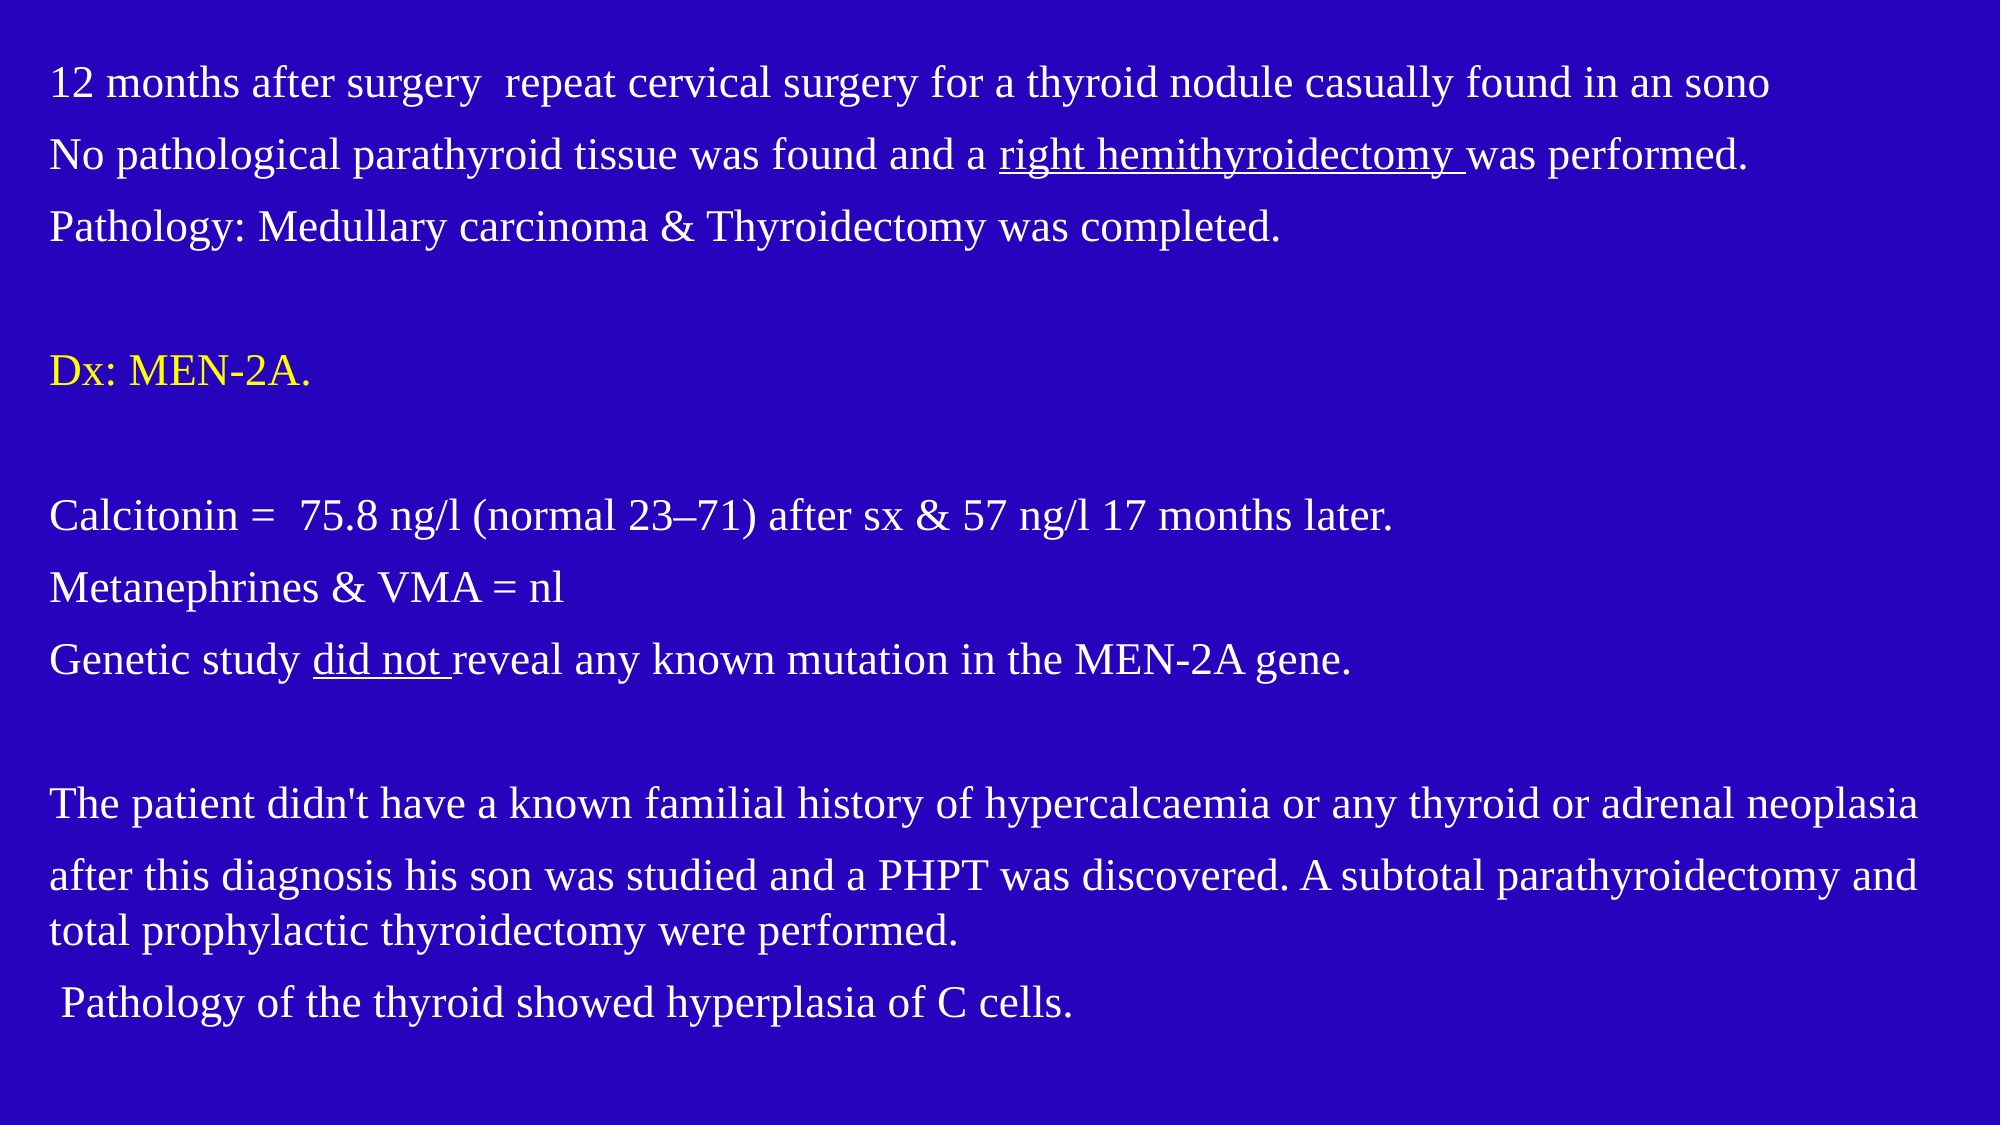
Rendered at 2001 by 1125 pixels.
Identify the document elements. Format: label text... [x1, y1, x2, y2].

list 12 months after surgery repeat cervical surgery for a thyroid nodule casually found in an sono No pathological parathyroid tissue was found and a right hemithyroidectomy was performed. Pathology: Medullary carcinoma & Thyroidectomy was completed. Dx: MEN-2A. Calcitonin = 75.8 ng/l (normal 23–71) after sx & 57 ng/l 17 months later. Metanephrines & VMA = nl Genetic study did not reveal any known mutation in the MEN-2A gene. The patient didn't have a known familial history of hypercalcaemia or any thyroid or adrenal neoplasia after this diagnosis his son was studied and a PHPT was discovered. A subtotal parathyroidectomy and total prophylactic thyroidectomy were performed. Pathology of the thyroid showed hyperplasia of C cells. [34, 44, 1950, 1089]
